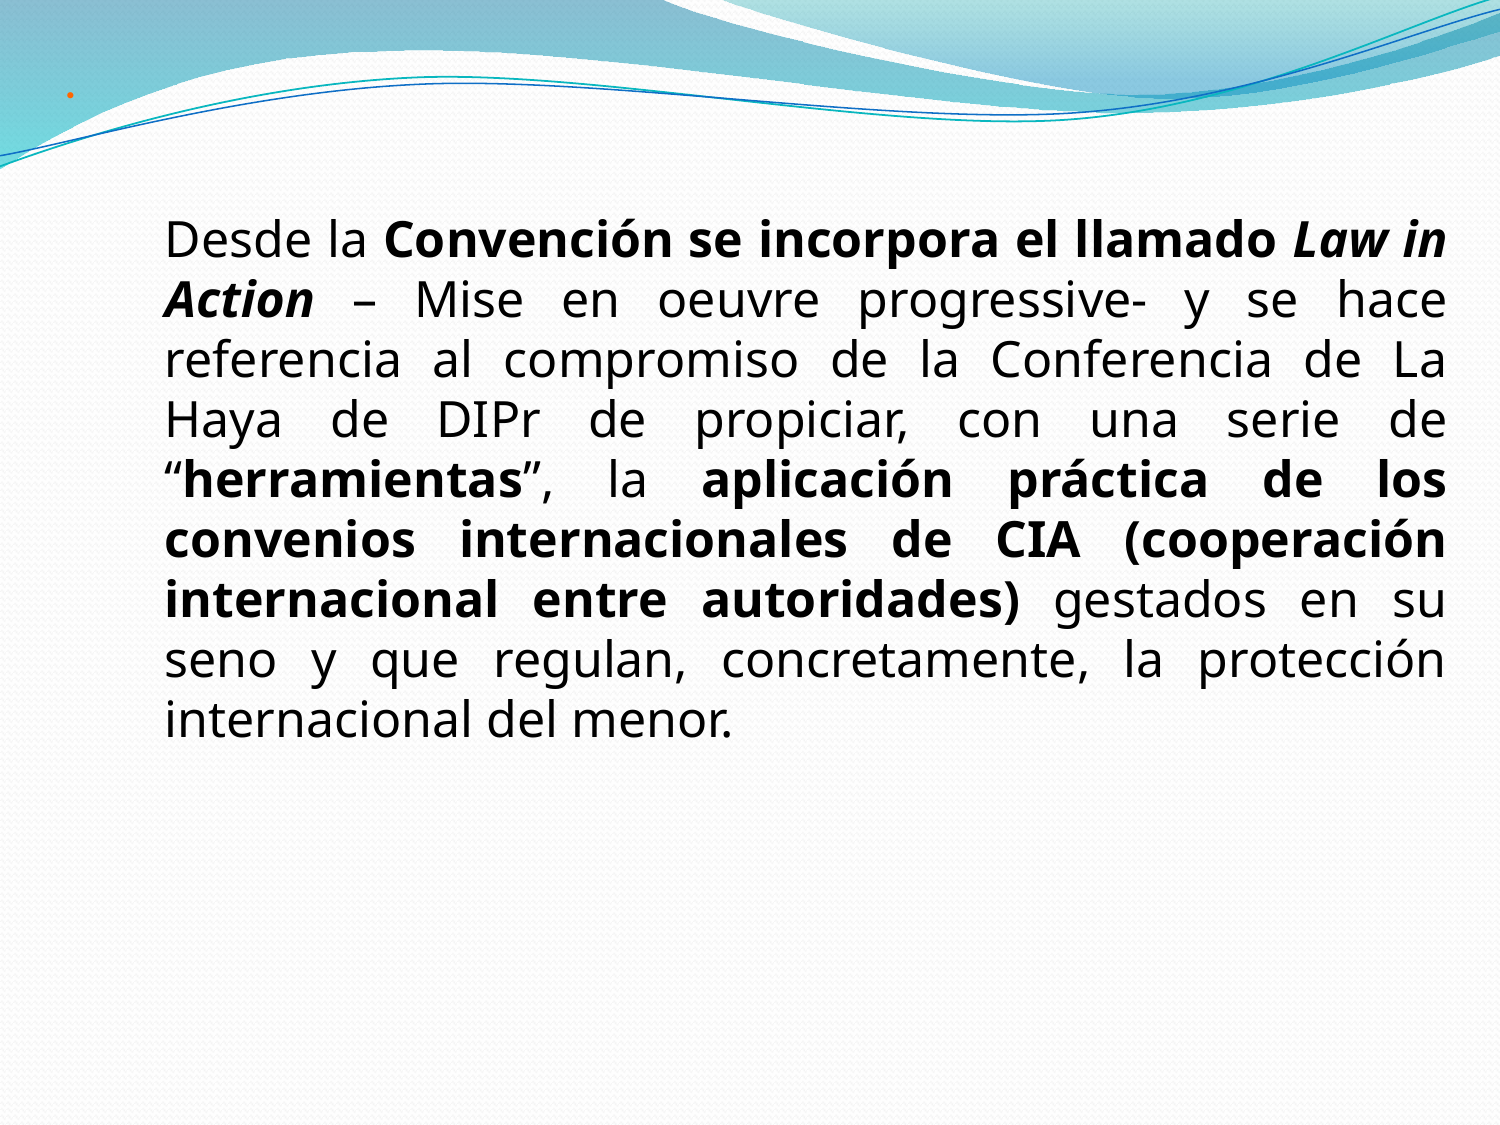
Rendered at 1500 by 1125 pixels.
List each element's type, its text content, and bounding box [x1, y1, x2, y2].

text_box Desde la Convención se incorpora el llamado Law in Action – Mise en oeuvre progressive- y se hace referencia al compromiso de la Conferencia de La Haya de DIPr de propiciar, con una serie de “herramientas”, la aplicación práctica de los convenios internacionales de CIA (cooperación internacional entre autoridades) gestados en su seno y que regulan, concretamente, la protección internacional del menor. [1413, 199, 1463, 755]
text_box . [49, 49, 1413, 1038]
